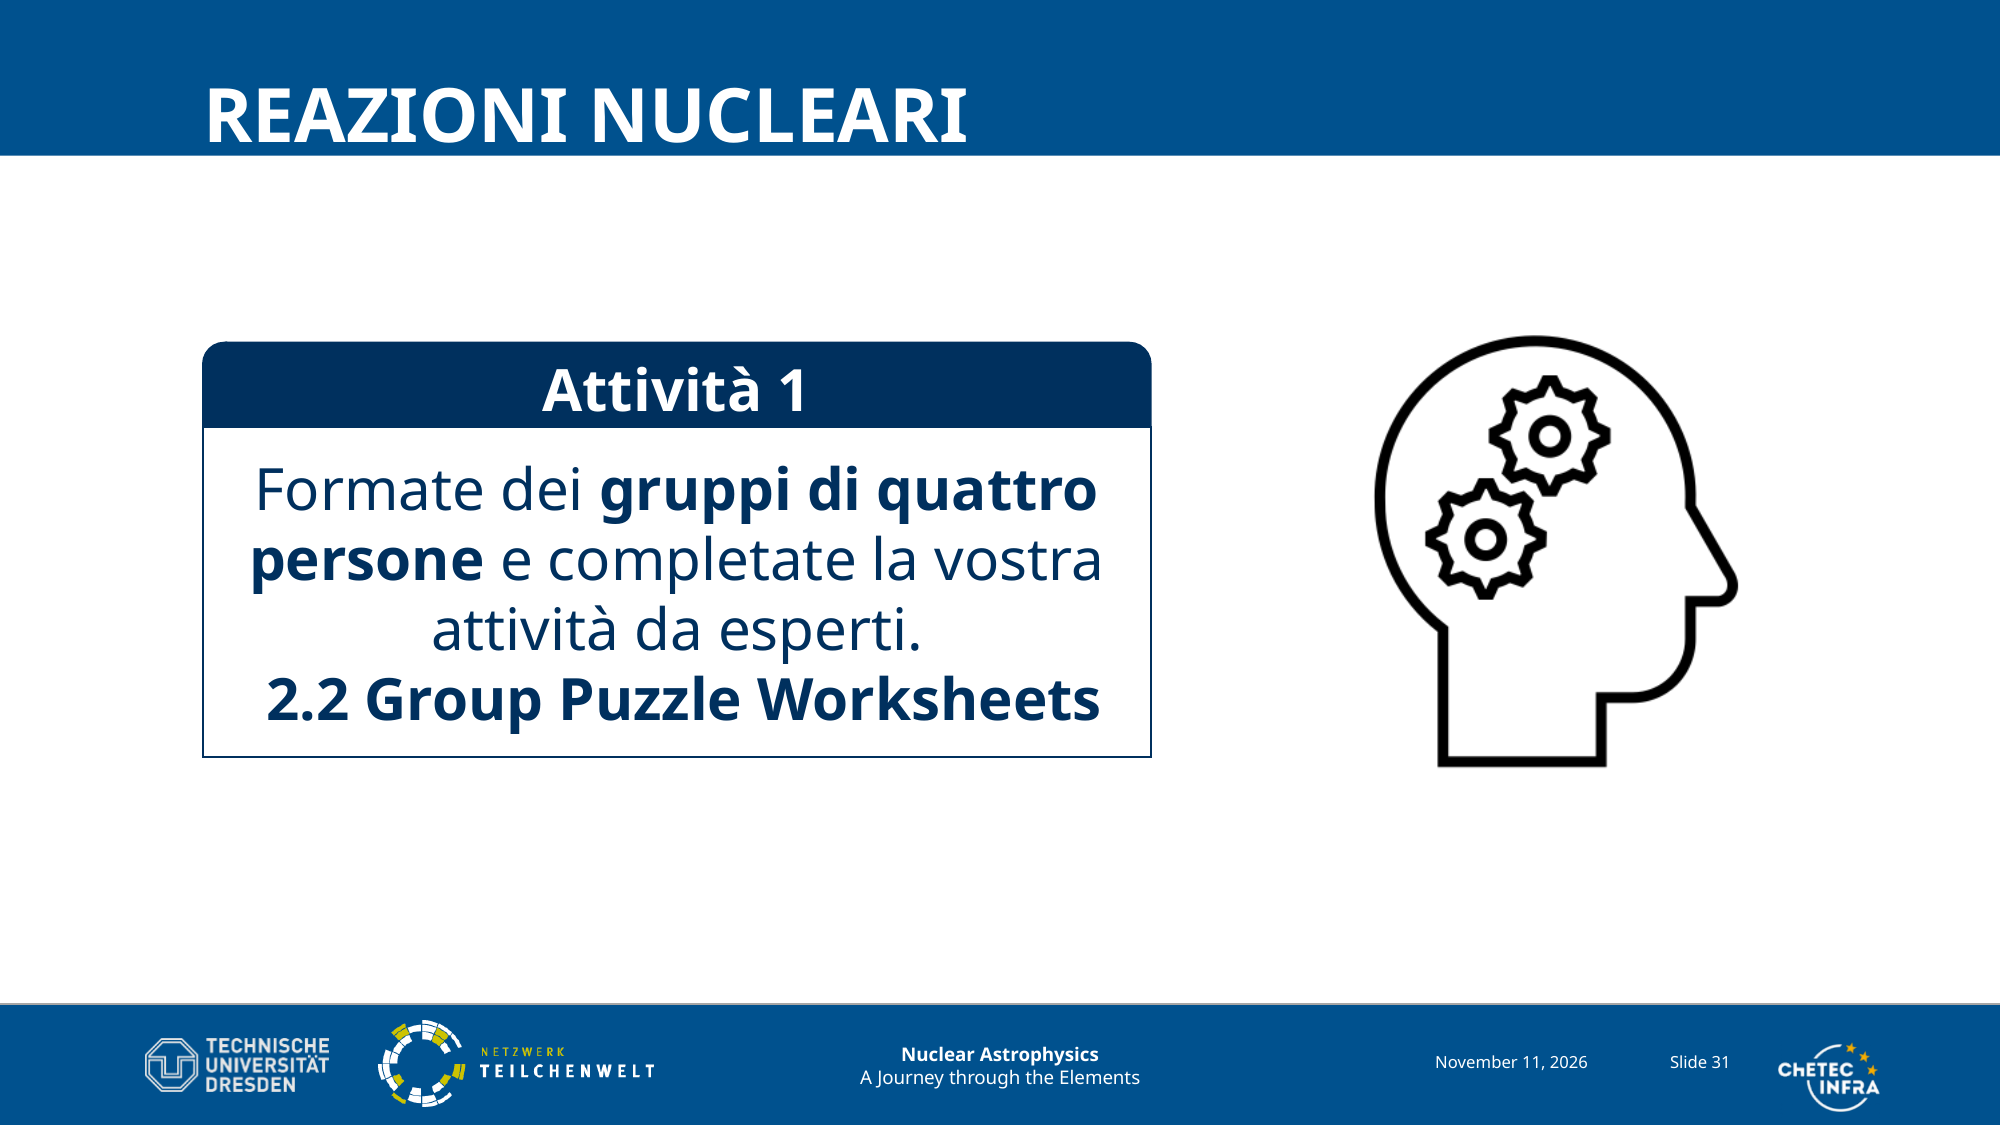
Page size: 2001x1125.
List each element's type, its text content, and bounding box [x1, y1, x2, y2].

title Reazioni Nucleari [203, 56, 1880, 169]
picture [1778, 1033, 1880, 1121]
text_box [203, 342, 1151, 757]
picture [1300, 306, 1813, 819]
picture [378, 1020, 654, 1107]
